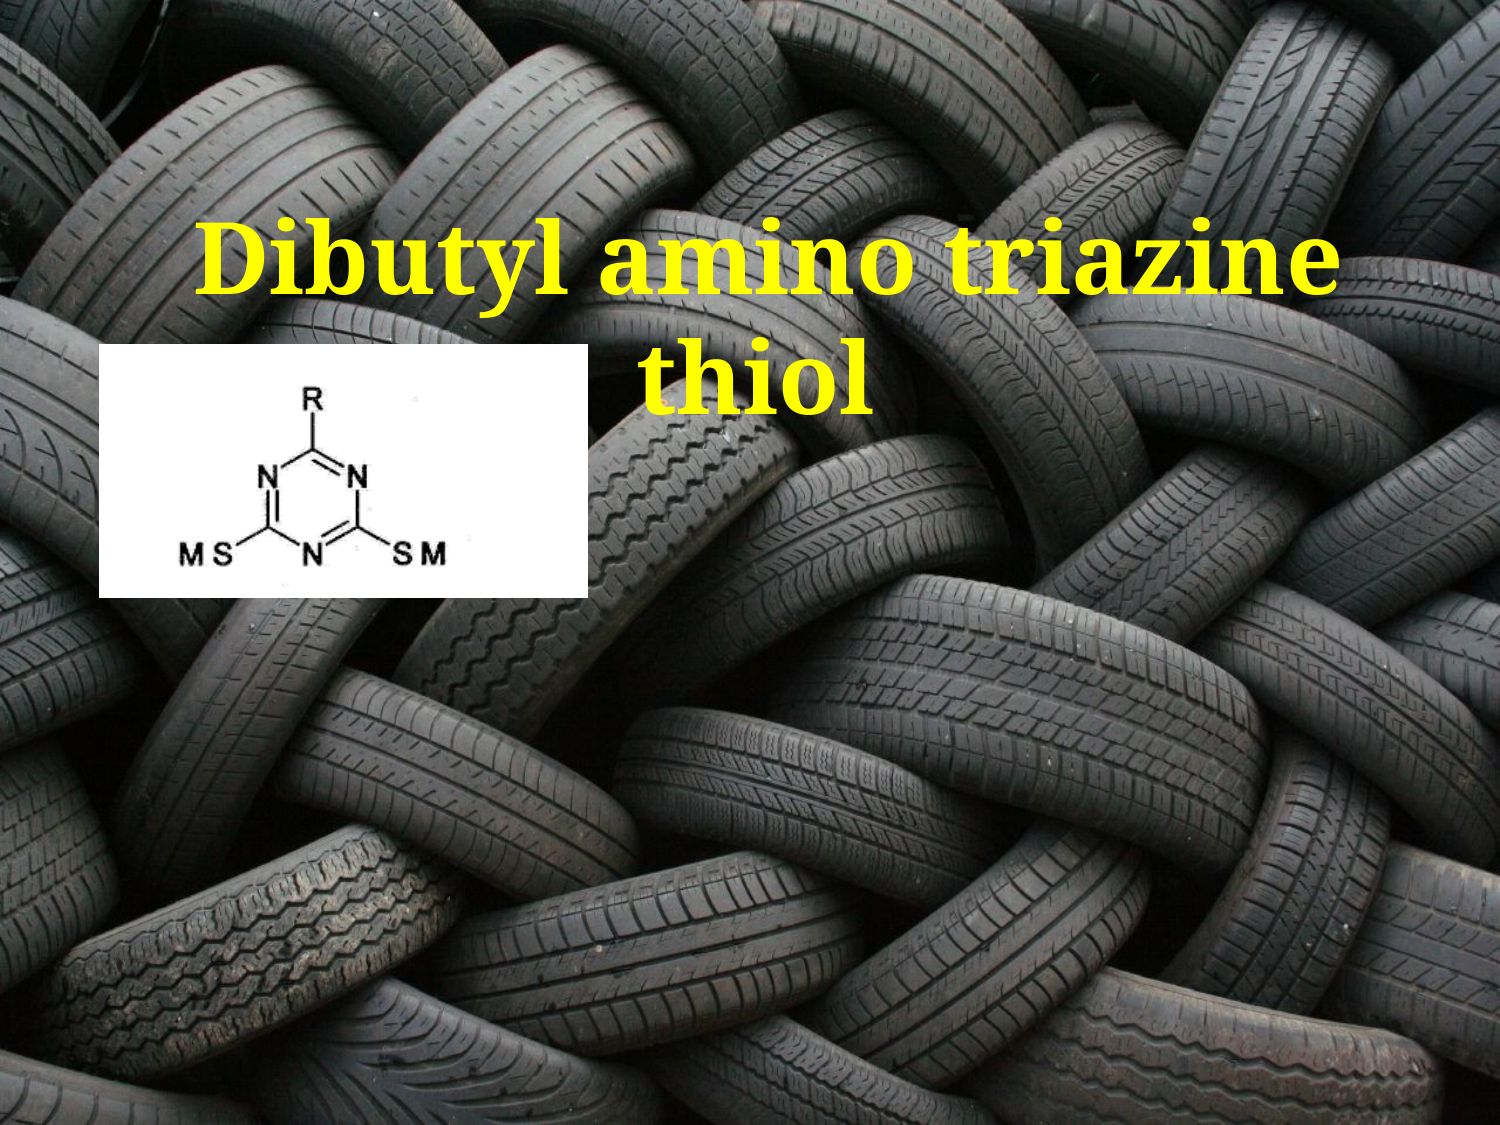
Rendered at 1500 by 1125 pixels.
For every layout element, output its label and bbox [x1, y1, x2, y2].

picture [101, 346, 587, 596]
text_box [3, 3, 1498, 1121]
